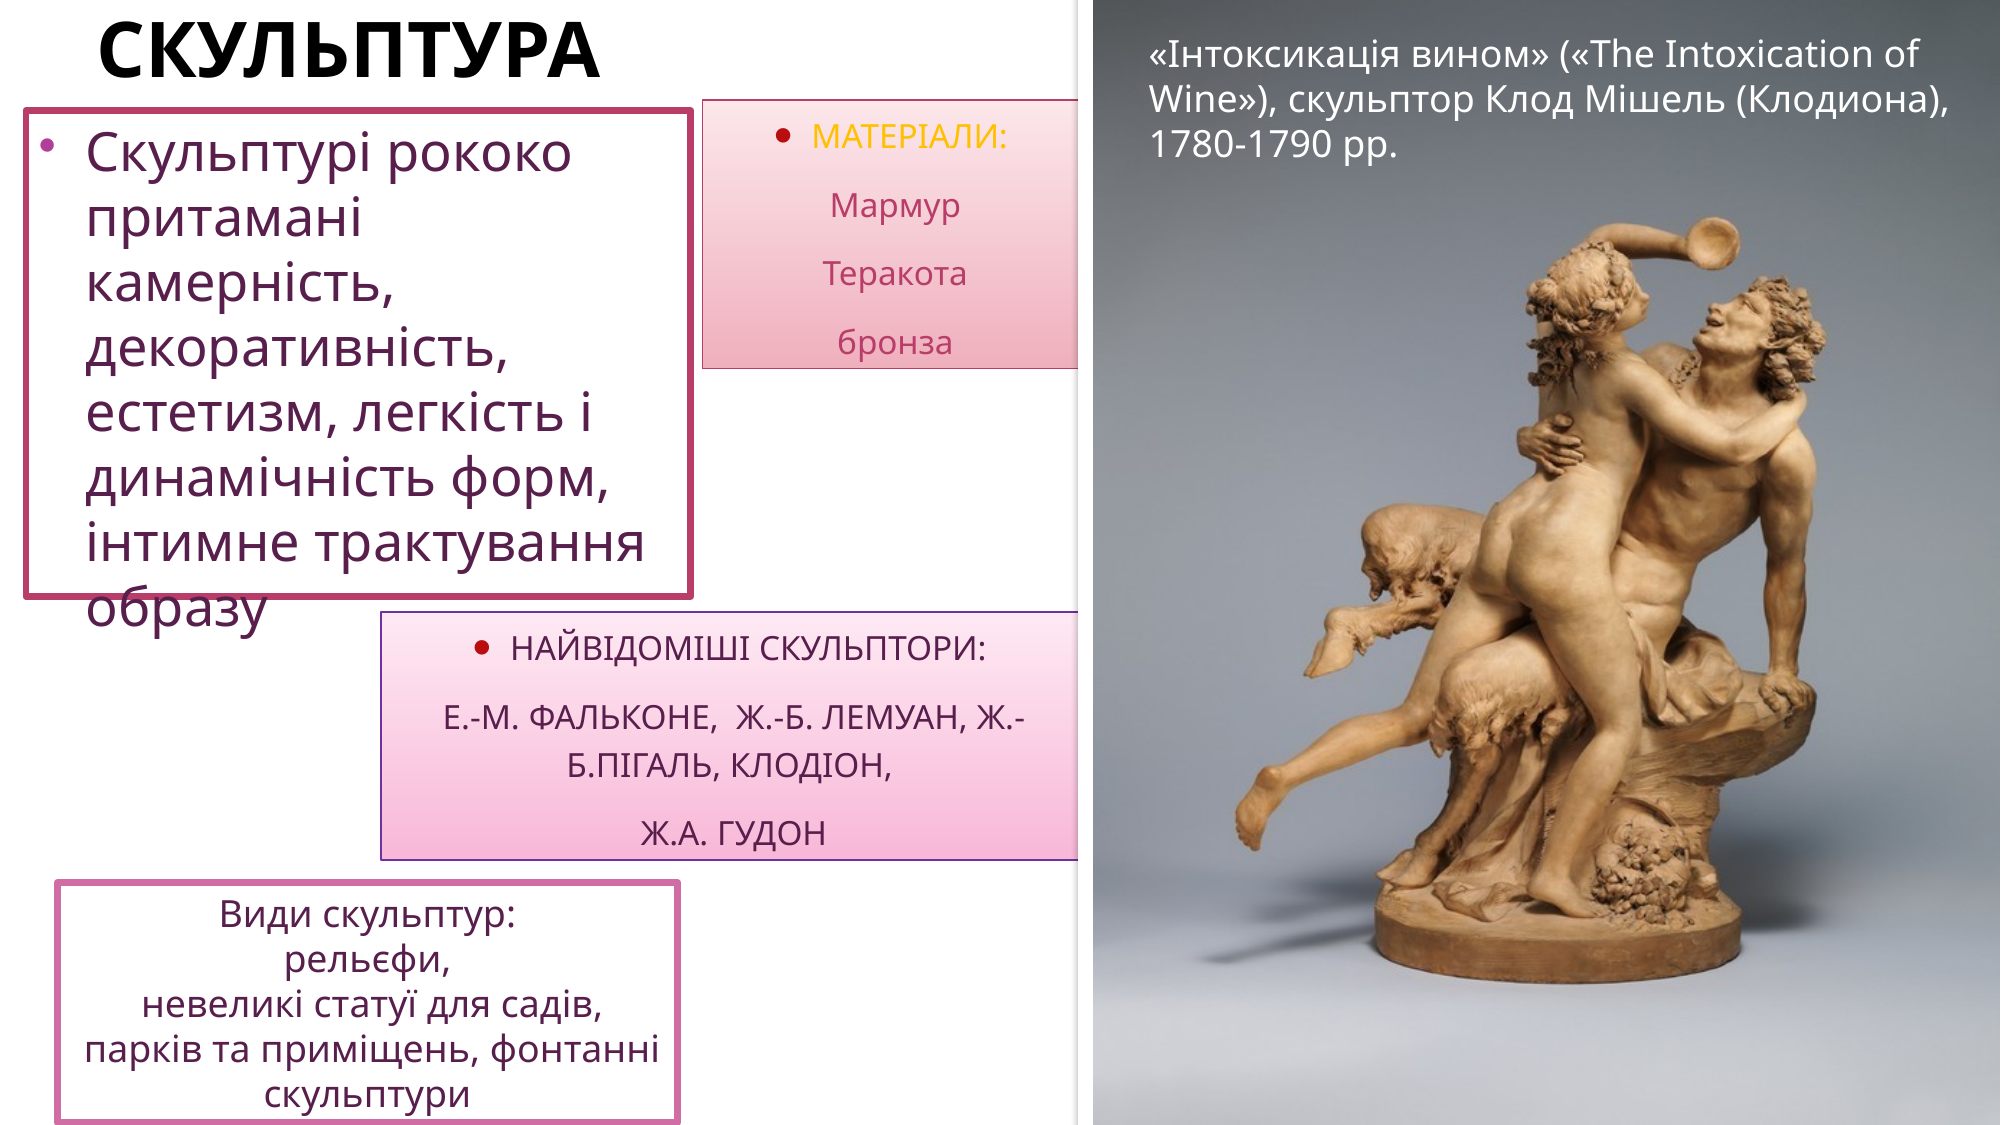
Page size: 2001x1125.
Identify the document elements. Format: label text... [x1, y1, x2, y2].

text_box Види скульптур: рельєфи, невеликі статуї для садів, парків та приміщень, фонтанні скульптури [54, 879, 681, 1125]
title Скульптура [88, 0, 736, 93]
text_box Матеріали: Мармур Теракота бронза [702, 99, 1073, 369]
text_box Найвідоміші скульптори: Е.-М. Фальконе, Ж.-Б. Лемуан, Ж.-Б.Пігаль, Клодіон, Ж.А. Гудон [380, 611, 1073, 861]
picture [1092, 0, 2000, 1125]
list Скульптурі рококо притамані камерність, декоративність, естетизм, легкість і динамічність форм, інтимне трактування образу [23, 107, 694, 600]
